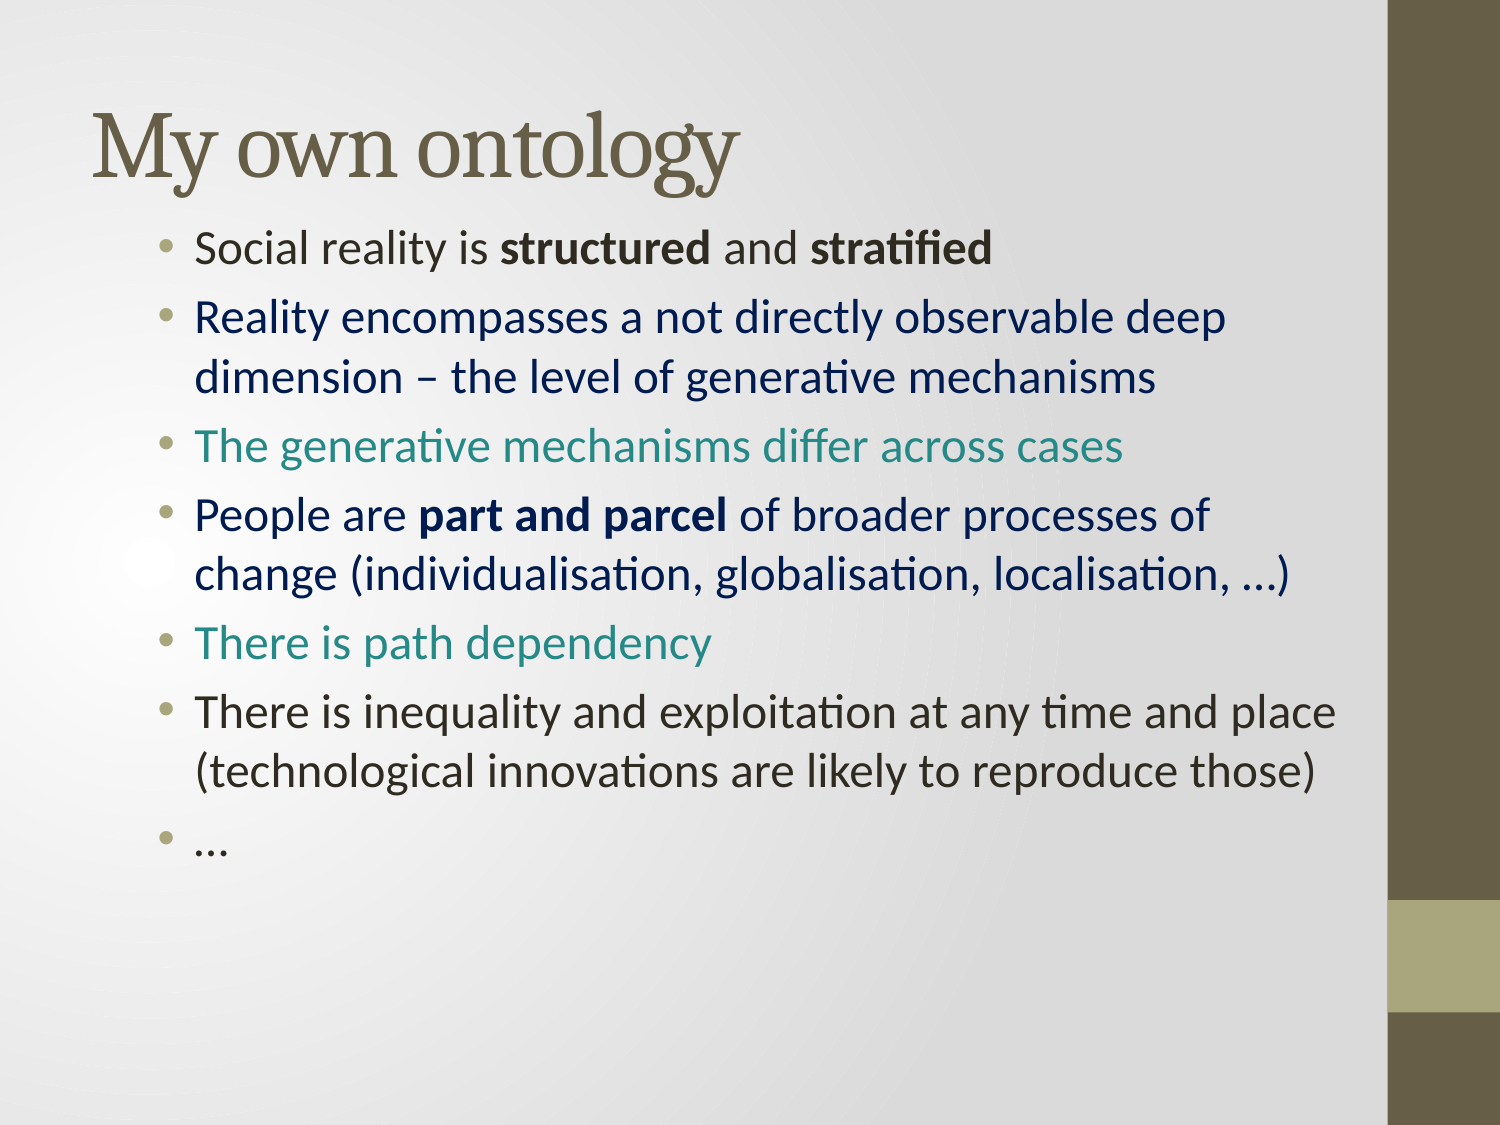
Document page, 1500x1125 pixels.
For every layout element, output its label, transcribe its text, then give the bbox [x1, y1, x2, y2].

title My own ontology [75, 45, 1325, 233]
list Social reality is structured and stratified Reality encompasses a not directly observable deep dimension – the level of generative mechanisms The generative mechanisms differ across cases People are part and parcel of broader processes of change (individualisation, globalisation, localisation, …) There is path dependency There is inequality and exploitation at any time and place (technological innovations are likely to reproduce those) … [123, 208, 1362, 894]
